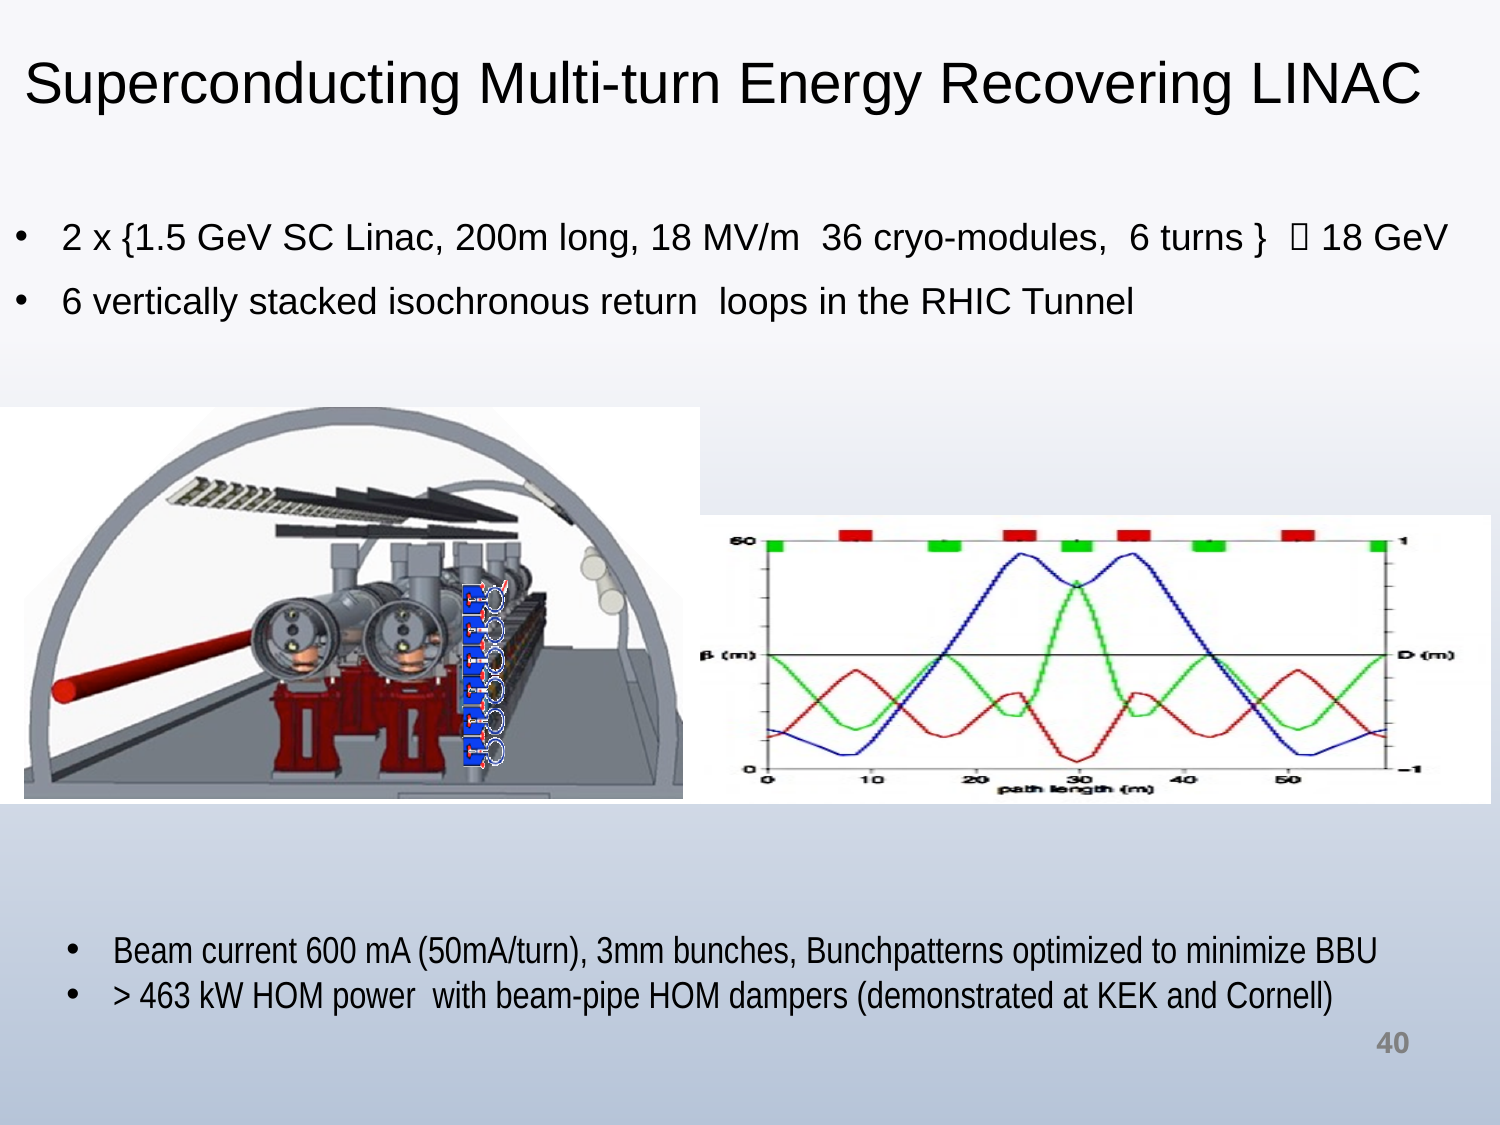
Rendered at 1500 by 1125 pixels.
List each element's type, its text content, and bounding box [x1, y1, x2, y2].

text_box 2 x {1.5 GeV SC Linac, 200m long, 18 MV/m 36 cryo-modules, 6 turns }  18 GeV 6 vertically stacked isochronous return loops in the RHIC Tunnel [0, 205, 1500, 330]
text_box Beam current 600 mA (50mA/turn), 3mm bunches, Bunchpatterns optimized to minimize BBU > 463 kW HOM power with beam-pipe HOM dampers (demonstrated at KEK and Cornell) [51, 918, 1411, 1024]
picture [0, 405, 1493, 806]
slide_number 40 [1074, 1021, 1425, 1067]
text_box Superconducting Multi-turn Energy Recovering LINAC [9, 37, 1491, 123]
